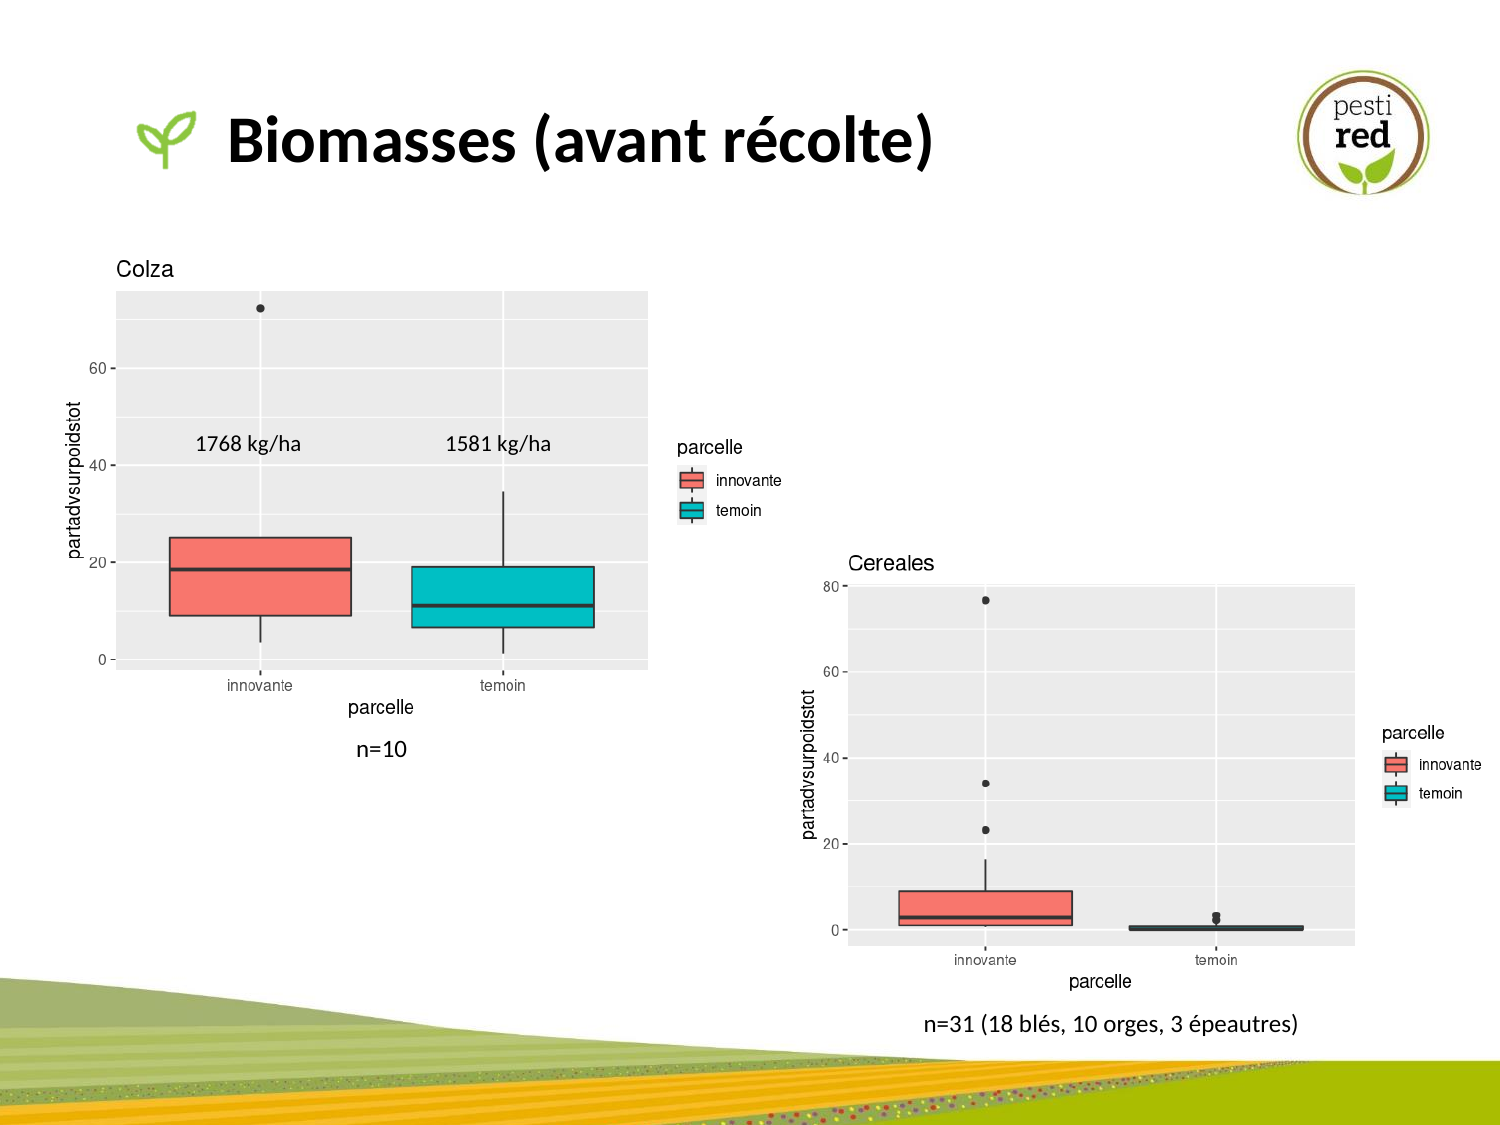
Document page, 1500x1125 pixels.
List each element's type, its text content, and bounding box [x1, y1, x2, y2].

text_box n=31 (18 blés, 10 orges, 3 épeautres) [908, 1008, 1500, 1045]
picture [0, 1, 1500, 1125]
text_box n=10 [341, 735, 479, 770]
title Biomasses (avant récolte) [227, 113, 1054, 206]
